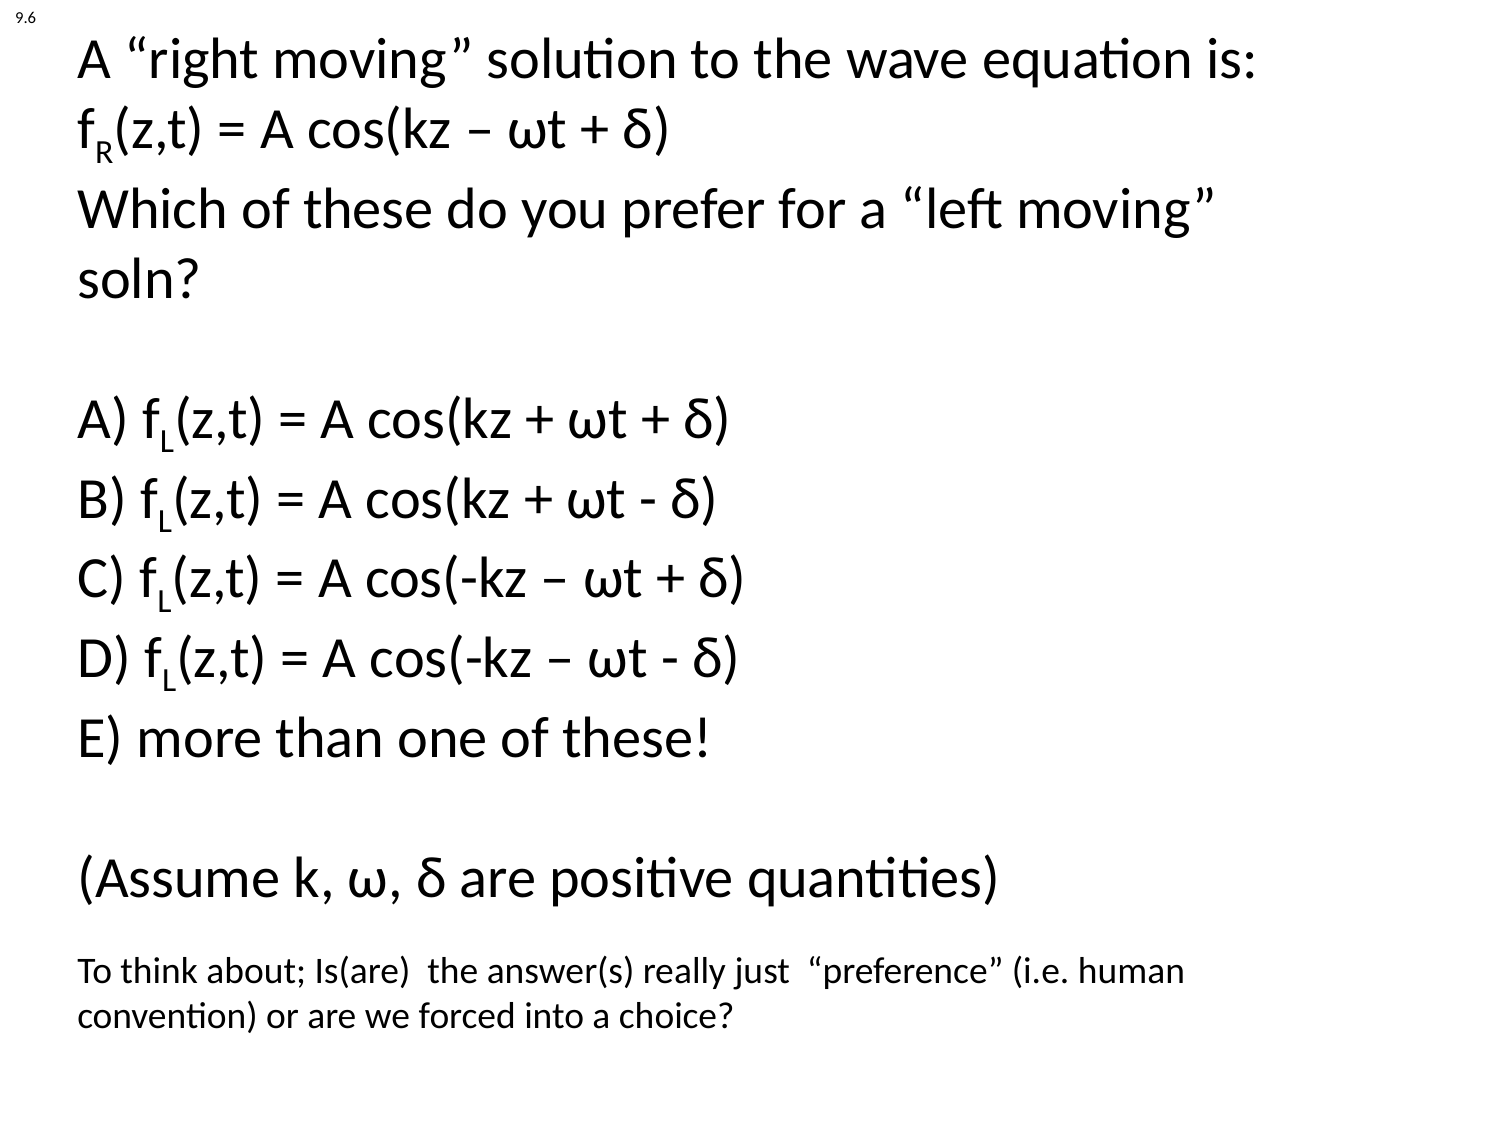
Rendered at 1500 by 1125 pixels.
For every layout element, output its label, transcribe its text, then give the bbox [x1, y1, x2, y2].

text_box To think about; Is(are) the answer(s) really just “preference” (i.e. human convention) or are we forced into a choice? [62, 938, 1215, 1044]
text_box 9.6 [0, 0, 52, 35]
title A “right moving” solution to the wave equation is: fR(z,t) = A cos(kz – ωt + δ) Which of these do you prefer for a “left moving” soln? A) fL(z,t) = A cos(kz + ωt + δ) B) fL(z,t) = A cos(kz + ωt - δ) C) fL(z,t) = A cos(-kz – ωt + δ) D) fL(z,t) = A cos(-kz – ωt - δ) E) more than one of these! (Assume k, ω, δ are positive quantities) [62, 30, 1338, 899]
